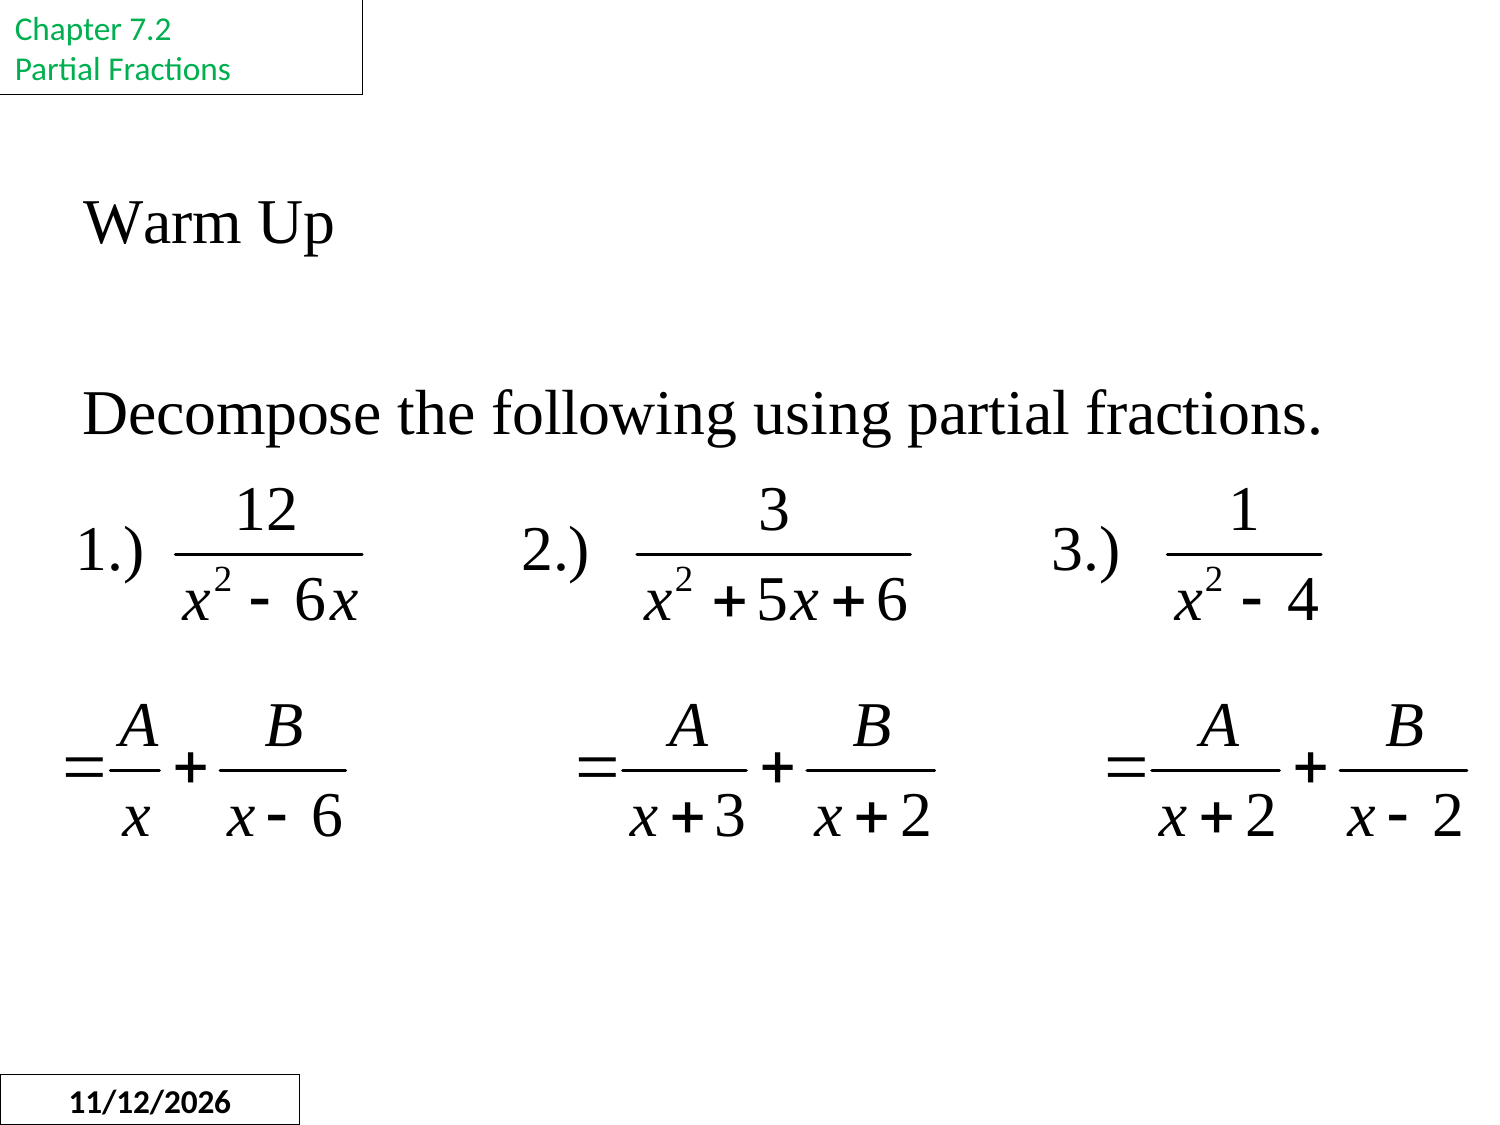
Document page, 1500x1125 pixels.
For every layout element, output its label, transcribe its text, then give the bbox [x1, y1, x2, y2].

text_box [72, 187, 1333, 635]
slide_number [0, 1074, 300, 1125]
text_box Chapter 7.2 Partial Fractions [0, 0, 363, 95]
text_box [49, 685, 1480, 931]
